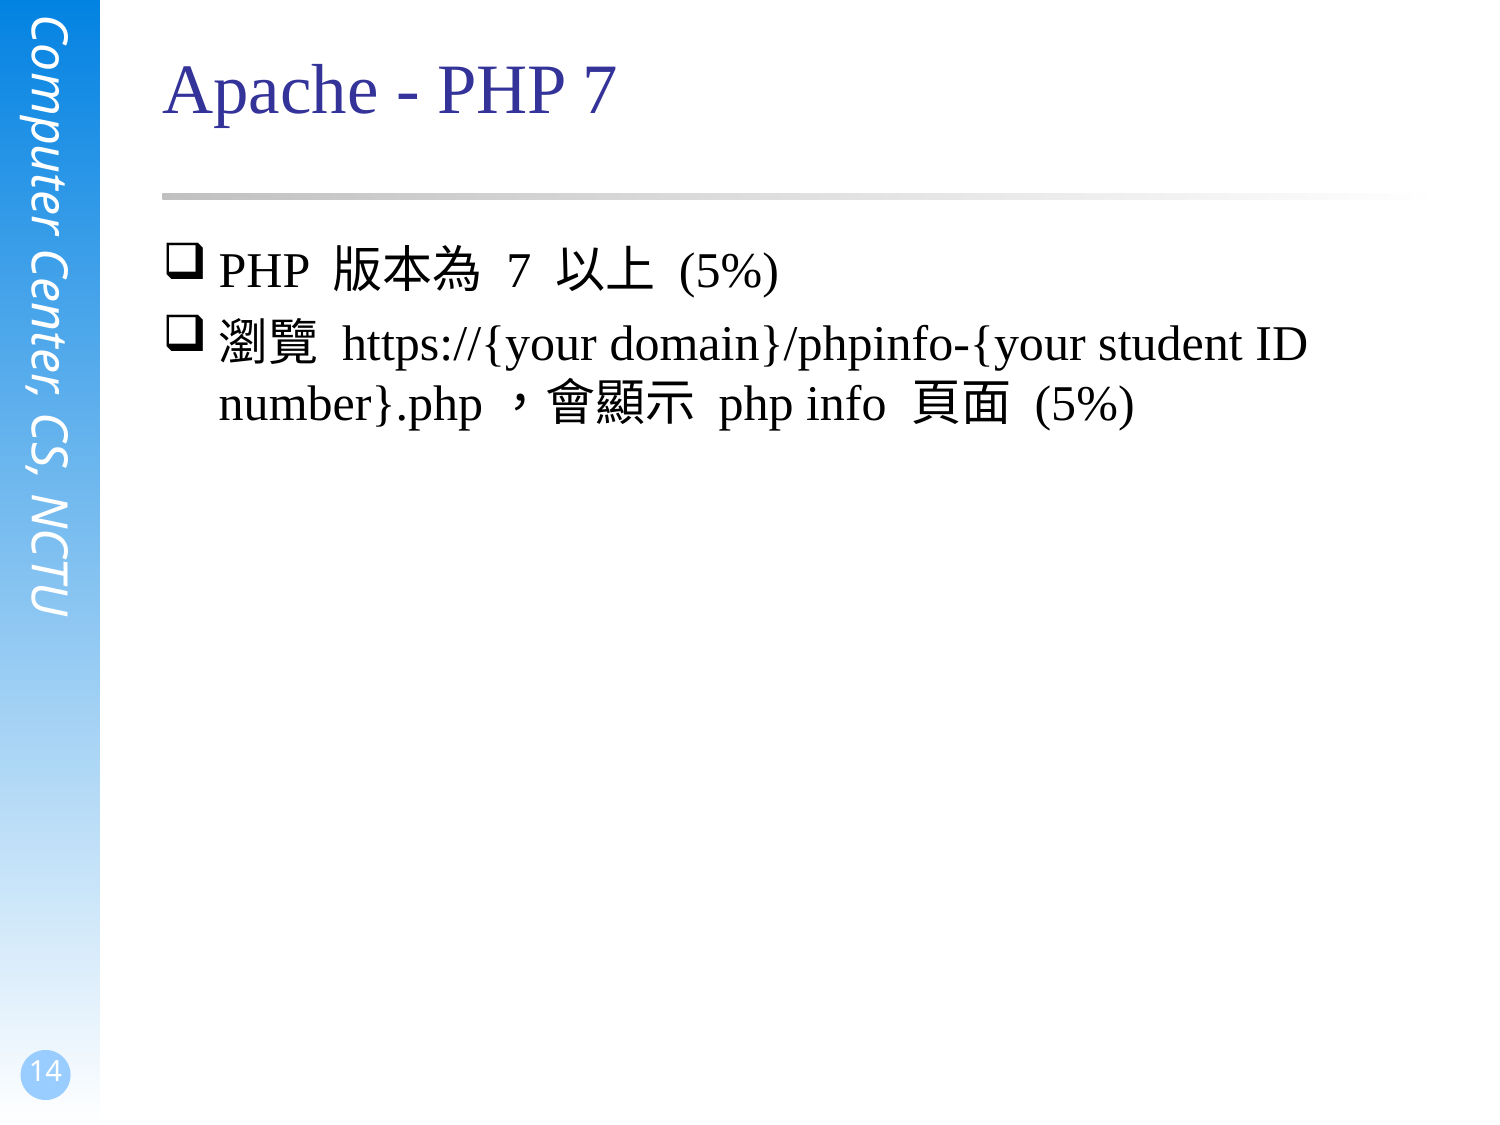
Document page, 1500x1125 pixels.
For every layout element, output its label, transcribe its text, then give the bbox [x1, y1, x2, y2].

list PHP 版本為 7 以上 (5%) 瀏覽 https://{your domain}/phpinfo-{your student ID number}.php，會顯示 php info 頁面 (5%) [162, 237, 1438, 1000]
title Apache - PHP 7 [162, 42, 1438, 231]
